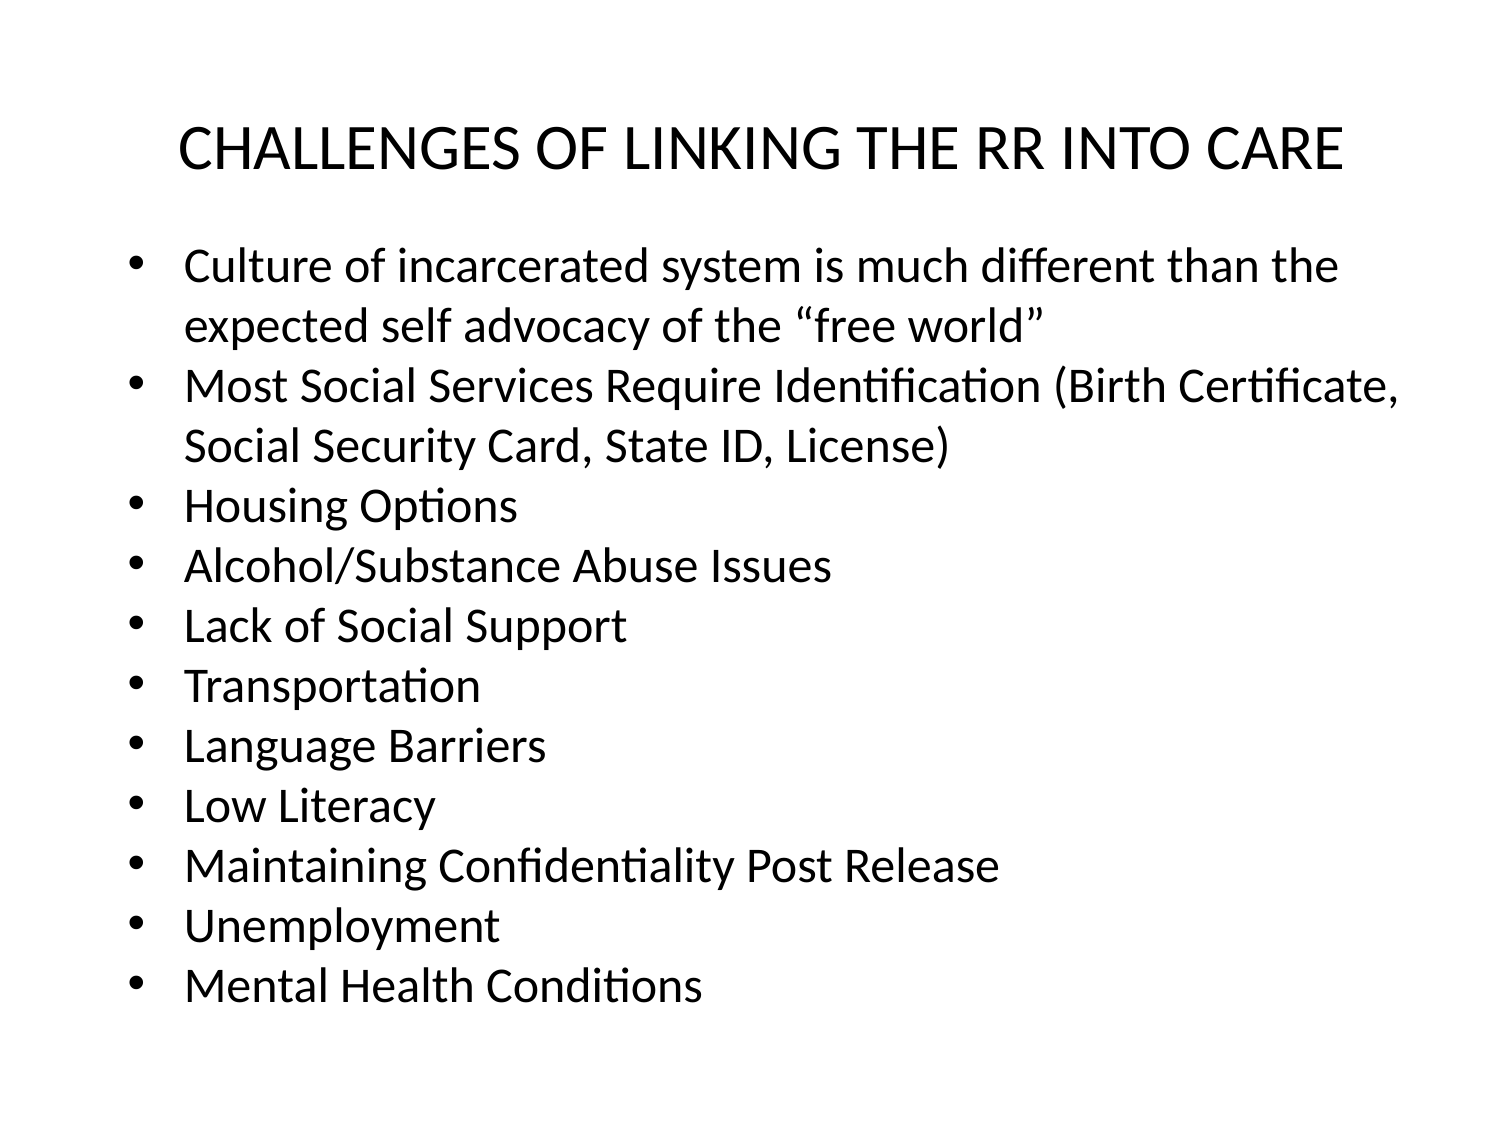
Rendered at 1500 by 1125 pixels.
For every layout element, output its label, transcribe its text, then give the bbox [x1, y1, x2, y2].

text_box [581, 532, 612, 593]
title Challenges of Linking the RR Into Care [50, 75, 1475, 213]
list Culture of incarcerated system is much different than the expected self advocacy of the “free world” Most Social Services Require Identification (Birth Certificate, Social Security Card, State ID, License) Housing Options Alcohol/Substance Abuse Issues Lack of Social Support Transportation Language Barriers Low Literacy Maintaining Confidentiality Post Release Unemployment Mental Health Conditions [112, 224, 1438, 1038]
